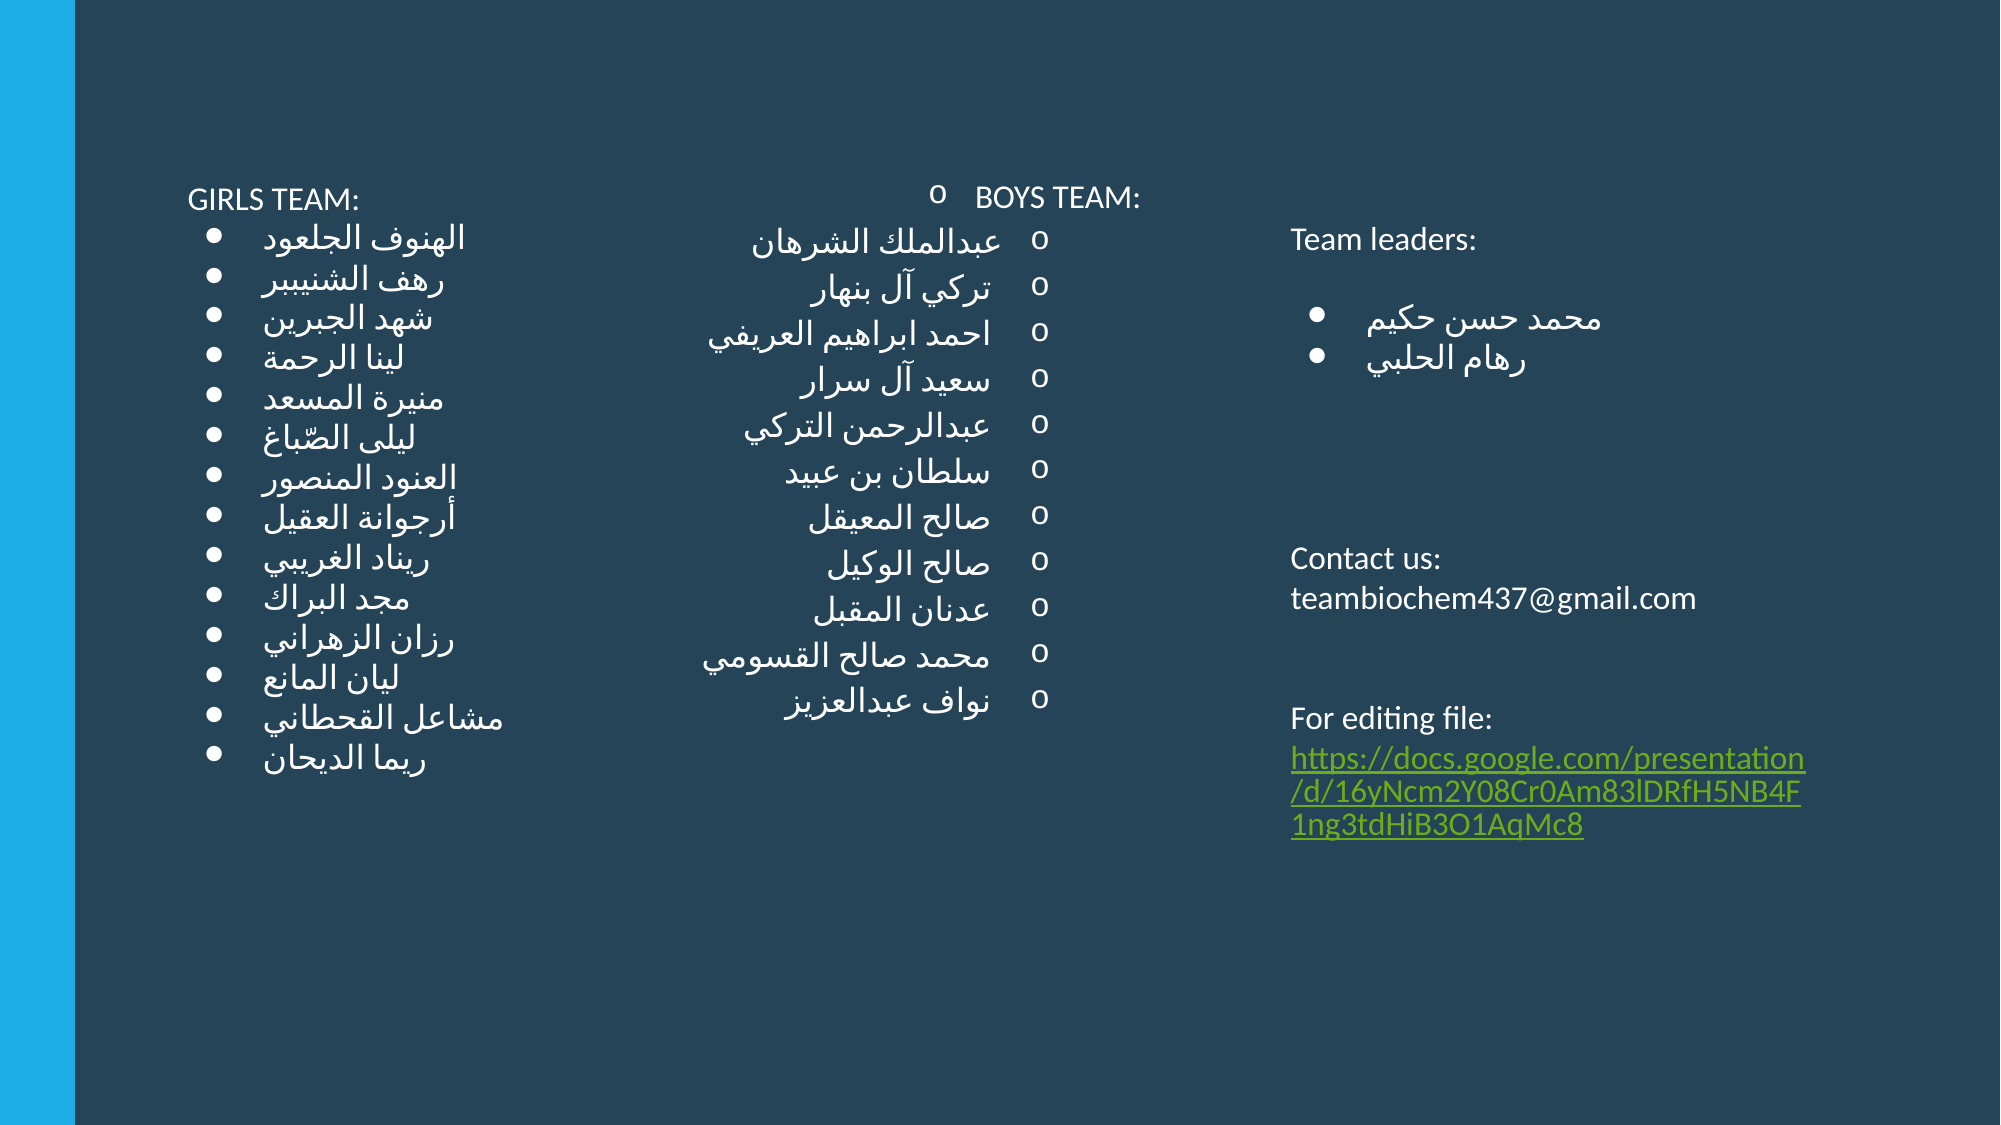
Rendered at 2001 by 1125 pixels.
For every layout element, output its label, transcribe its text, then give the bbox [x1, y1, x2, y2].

text_box Team leaders: محمد حسن حكيم رهام الحلبي Contact us: teambiochem437@gmail.com For editing file: https://docs.google.com/presentation/d/16yNcm2Y08Cr0Am83lDRfH5NB4F1ng3tdHiB3O1AqMc8 [1275, 114, 1828, 878]
text_box BOYS TEAM: عبدالملك الشرهان تركي آل بنهار احمد ابراهيم العريفي سعيد آل سرار عبدالرحمن التركي سلطان بن عبيد صالح المعيقل صالح الوكيل عدنان المقبل محمد صالح القسومي نواف عبدالعزيز [664, 87, 1157, 808]
text_box GIRLS TEAM: الهنوف الجلعود رهف الشنيببر شهد الجبرين لينا الرحمة منيرة المسعد ليلى الصّباغ العنود المنصور أرجوانة العقيل ريناد الغريبي مجد البراك رزان الزهراني ليان المانع مشاعل القحطاني ريما الديحان [172, 185, 664, 808]
